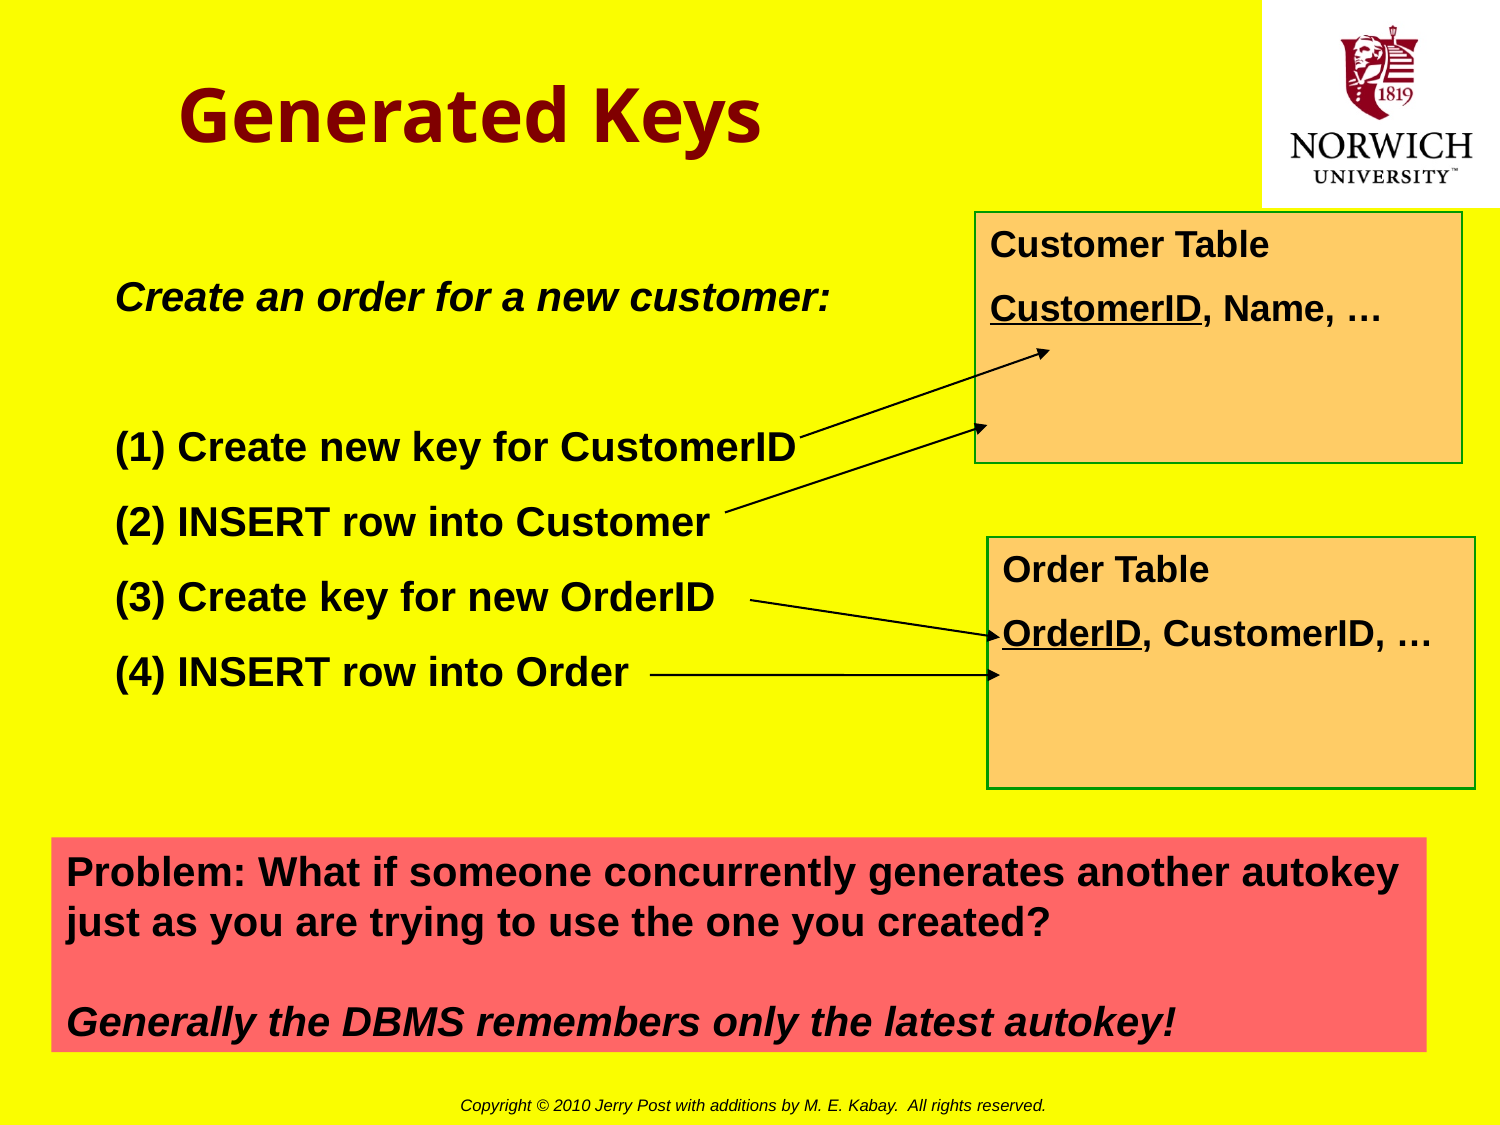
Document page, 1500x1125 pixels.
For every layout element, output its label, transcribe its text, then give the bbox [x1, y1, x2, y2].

text_box [724, 423, 988, 513]
text_box [799, 348, 1051, 438]
text_box Create an order for a new customer: (1) Create new key for CustomerID (2) INSERT row into Customer (3) Create key for new OrderID (4) INSERT row into Order [99, 237, 888, 778]
title Generated Keys [161, 24, 1339, 213]
text_box [649, 668, 1000, 682]
text_box Order Table OrderID, CustomerID, … [987, 537, 1475, 789]
text_box Customer Table CustomerID, Name, … [975, 212, 1463, 464]
picture [1262, 0, 1500, 208]
text_box [749, 599, 1000, 642]
text_box Problem: What if someone concurrently generates another autokey just as you are trying to use the one you created? Generally the DBMS remembers only the latest autokey! [51, 837, 1427, 1053]
